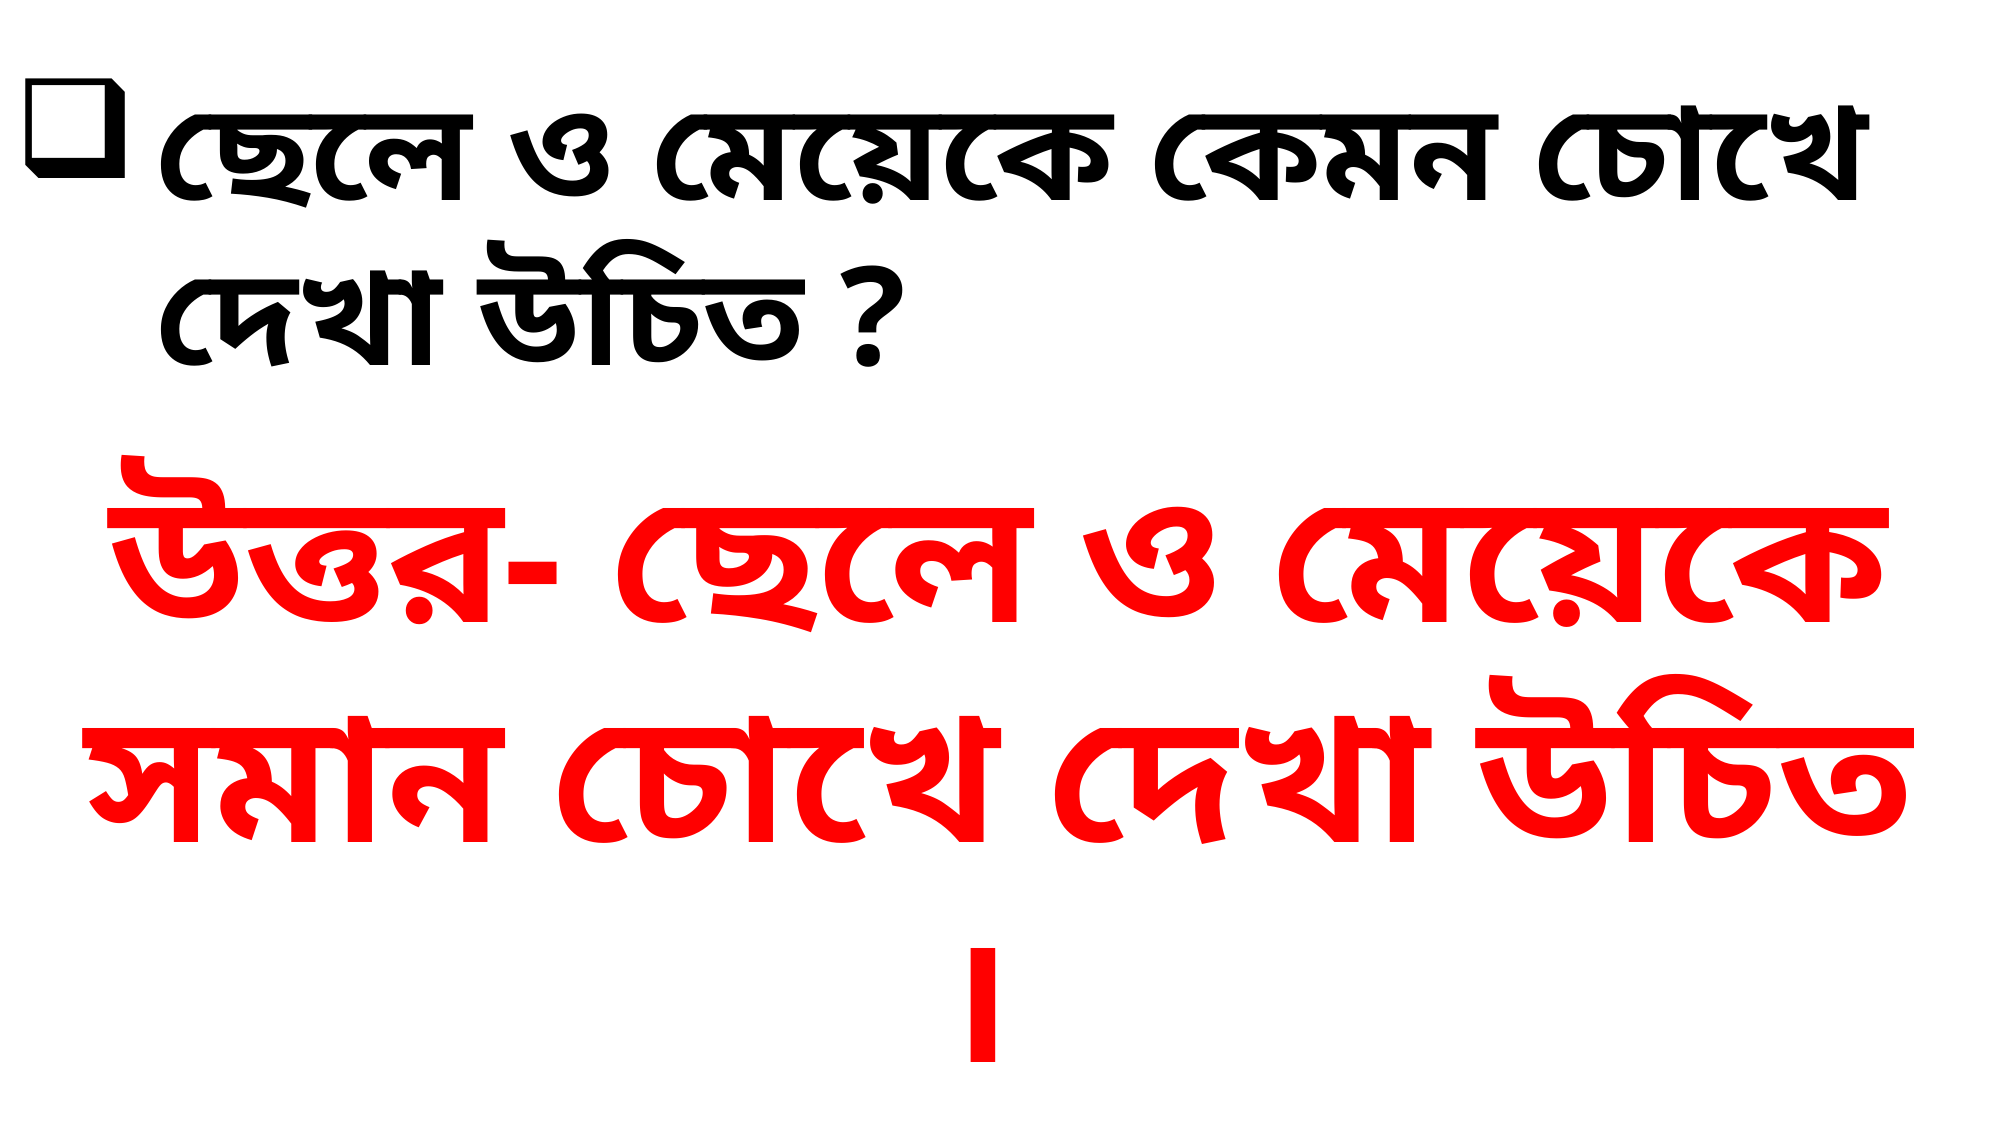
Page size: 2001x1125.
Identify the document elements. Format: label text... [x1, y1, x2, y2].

text_box ছেলে ও মেয়েকে কেমন চোখে দেখা উচিত ? [0, 55, 2000, 401]
text_box উত্তর- ছেলে ও মেয়েকে সমান চোখে দেখা উচিত । [64, 432, 1933, 1107]
